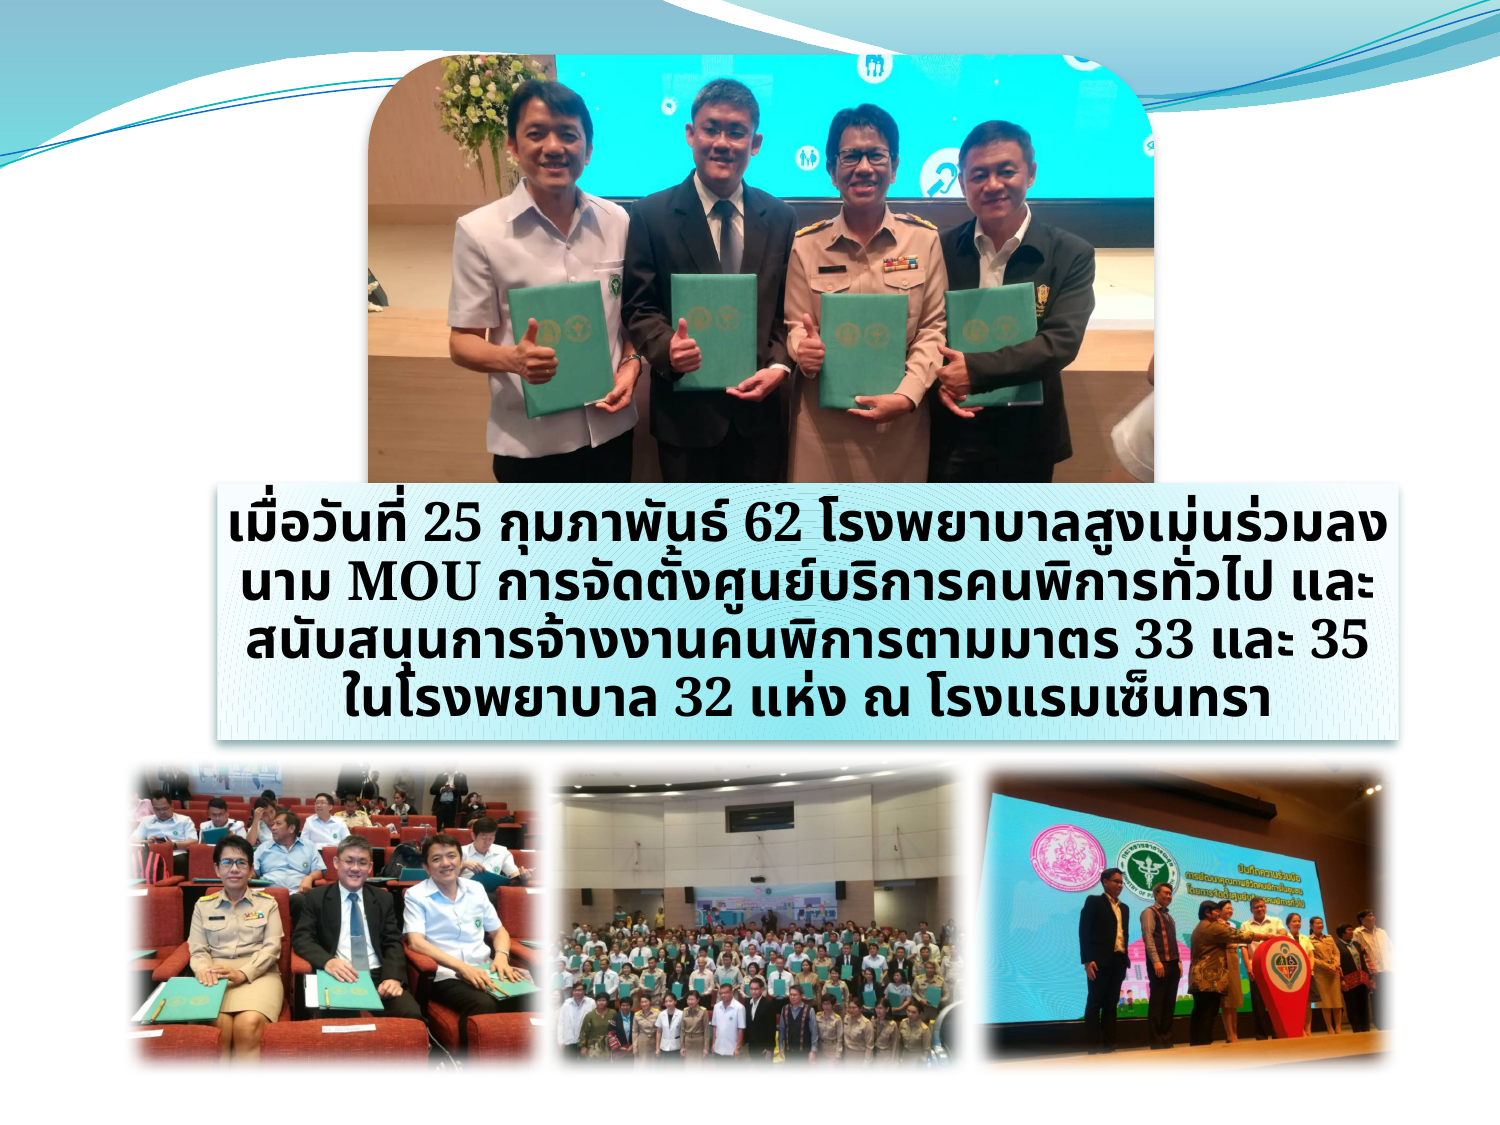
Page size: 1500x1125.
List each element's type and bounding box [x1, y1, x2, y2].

list [147, 54, 1399, 740]
picture [123, 755, 1399, 1077]
